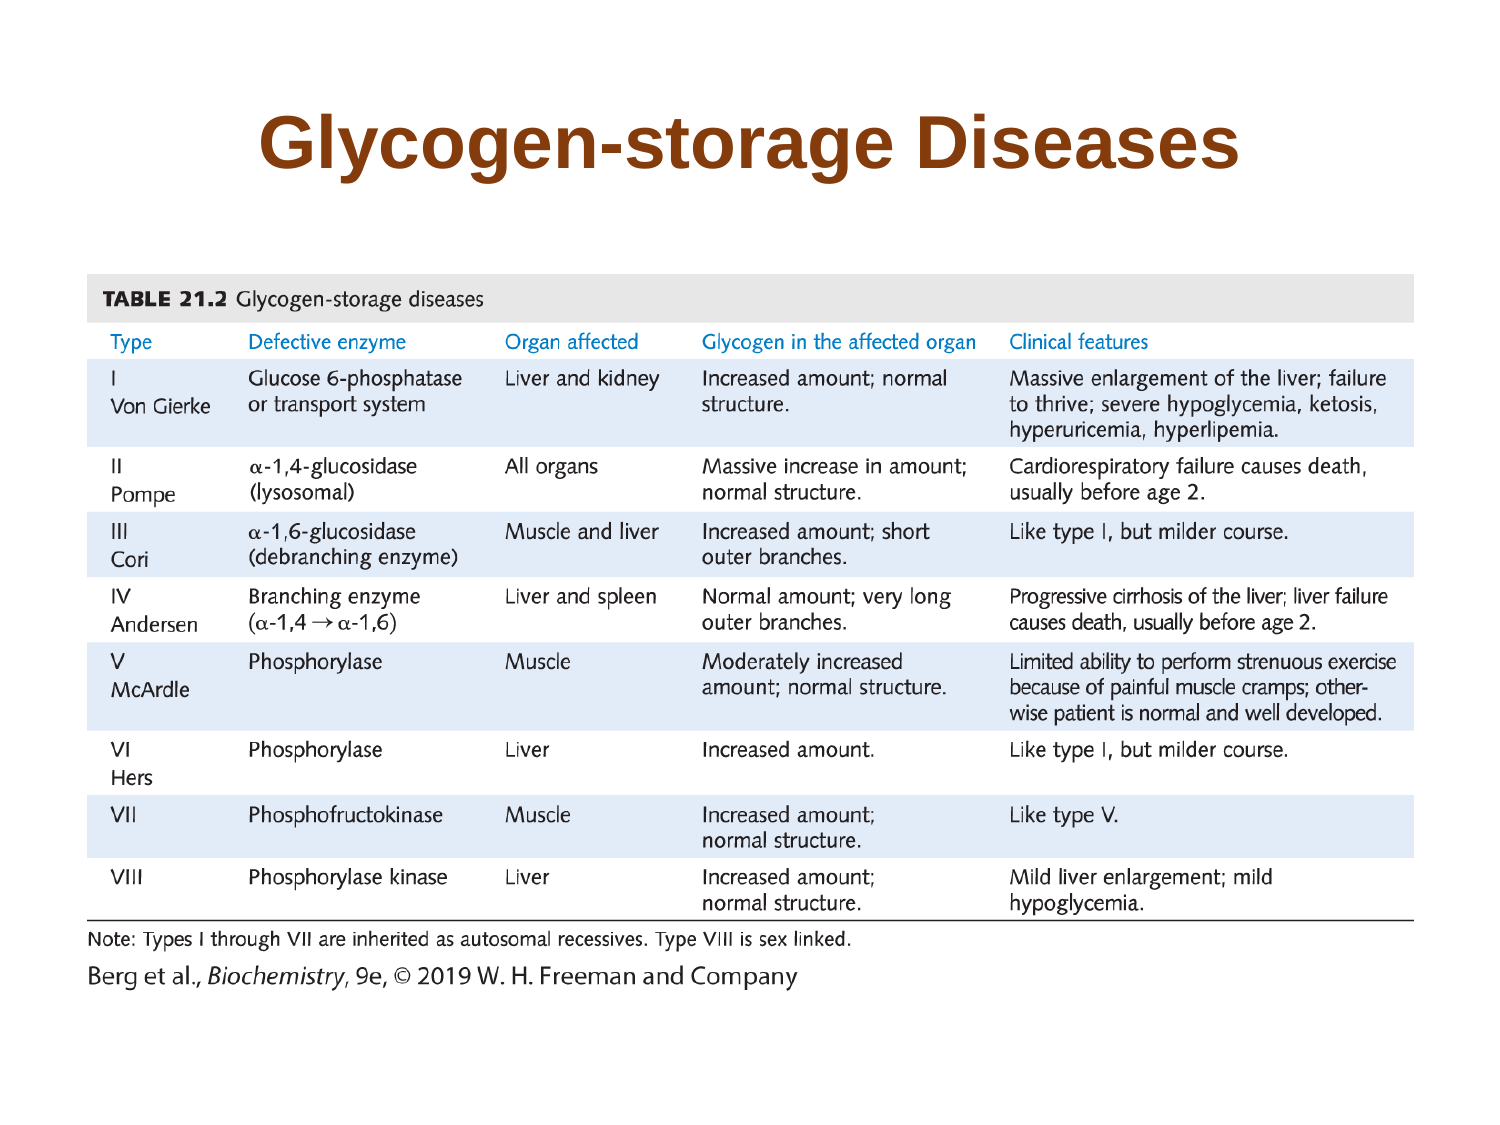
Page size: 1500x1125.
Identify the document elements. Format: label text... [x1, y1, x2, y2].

title Glycogen-storage Diseases [75, 45, 1425, 233]
picture [84, 270, 1416, 994]
